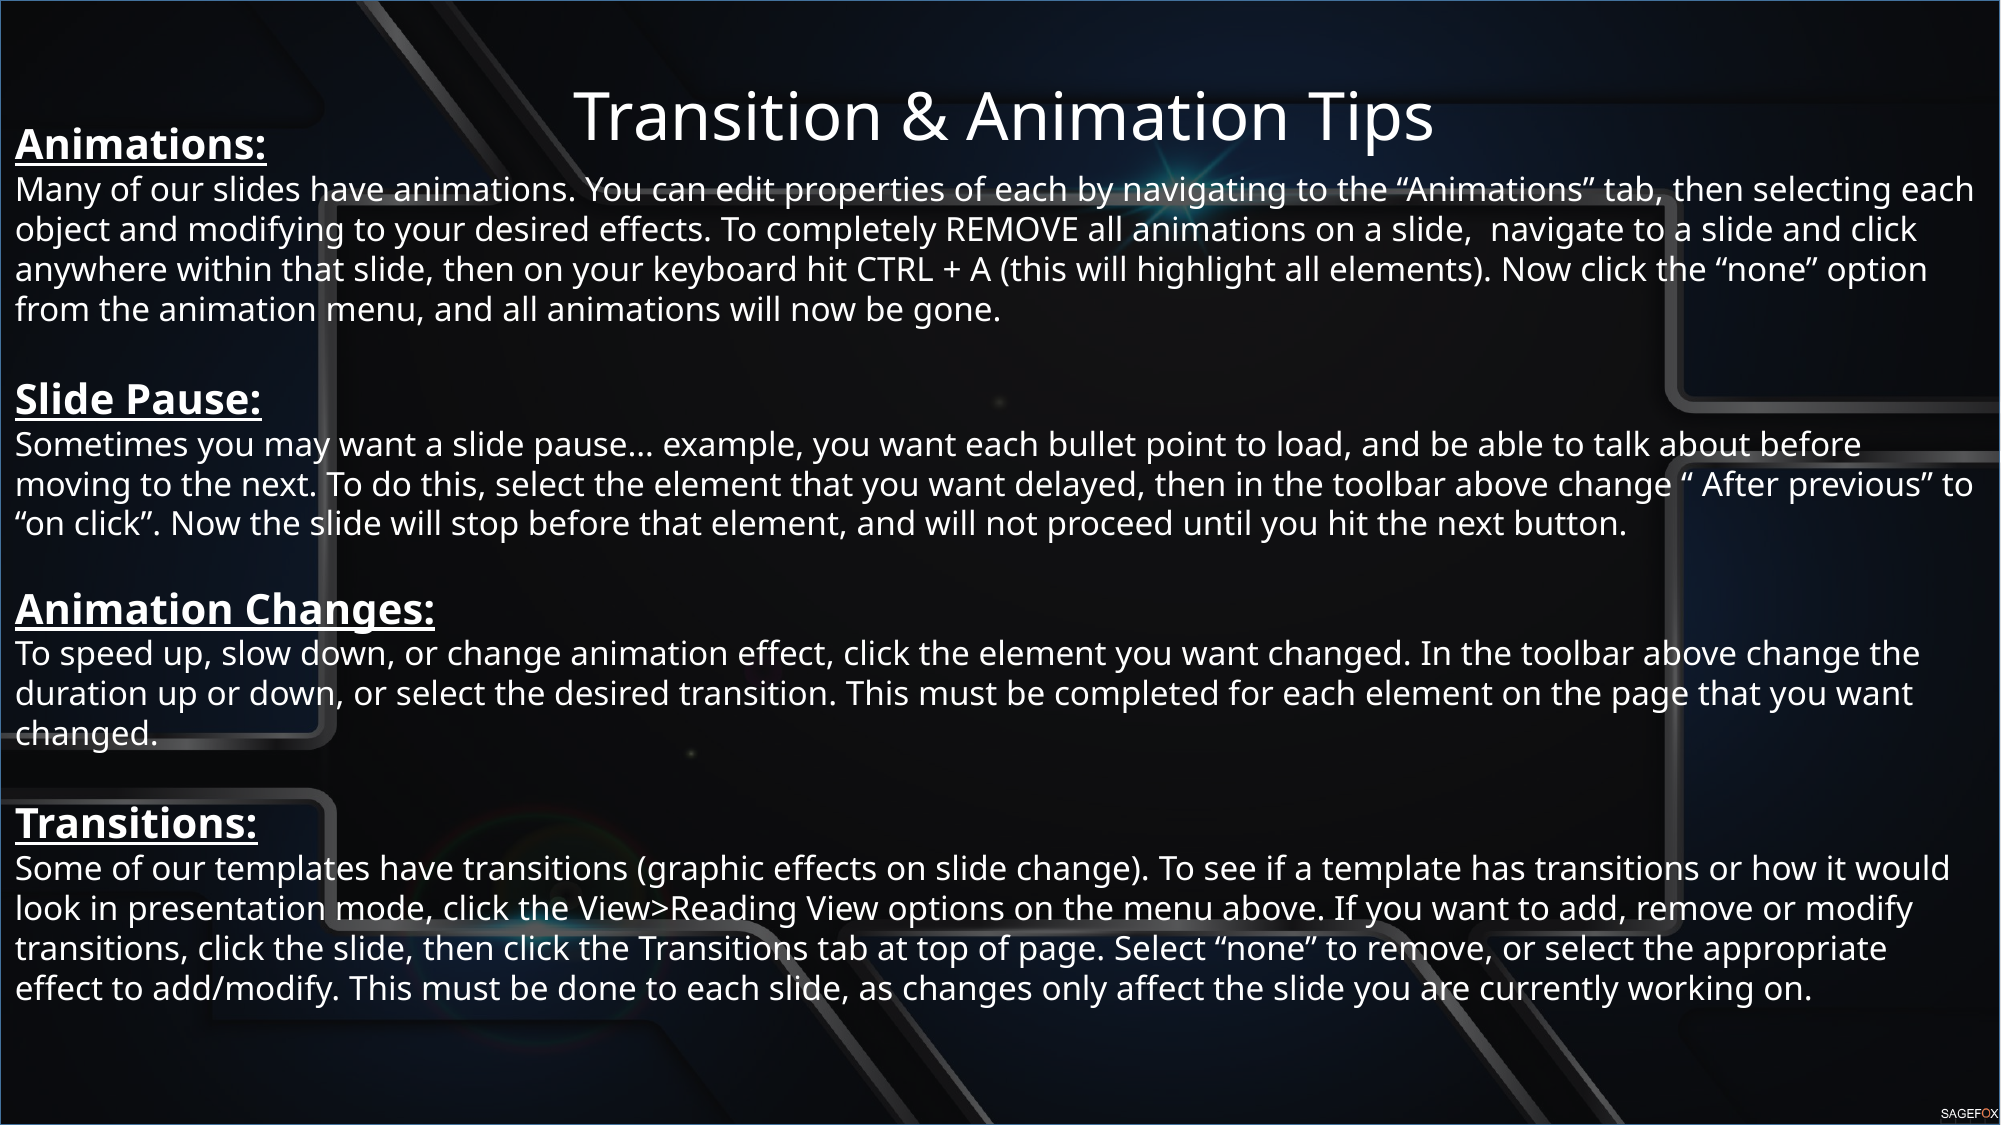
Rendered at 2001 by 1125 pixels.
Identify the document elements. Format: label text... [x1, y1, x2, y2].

text_box Animations: Many of our slides have animations. You can edit properties of each by navigating to the “Animations” tab, then selecting each object and modifying to your desired effects. To completely REMOVE all animations on a slide, navigate to a slide and click anywhere within that slide, then on your keyboard hit CTRL + A (this will highlight all elements). Now click the “none” option from the animation menu, and all animations will now be gone. Slide Pause: Sometimes you may want a slide pause… example, you want each bullet point to load, and be able to talk about before moving to the next. To do this, select the element that you want delayed, then in the toolbar above change “ After previous” to “on click”. Now the slide will stop before that element, and will not proceed until you hit the next button. Animation Changes: To speed up, slow down, or change animation effect, click the element you want changed. In the toolbar above change the duration up or down, or select the desired transition. This must be completed for each element on the page that you want changed. Transitions: Some of our templates have transitions (graphic effects on slide change). To see if a template has transitions or how it would look in presentation mode, click the View>Reading View options on the menu above. If you want to add, remove or modify transitions, click the slide, then click the Transitions tab at top of page. Select “none” to remove, or select the appropriate effect to add/modify. This must be done to each slide, as changes only affect the slide you are currently working on. [0, 0, 2000, 1125]
title Transition & Animation Tips [477, 59, 1532, 177]
